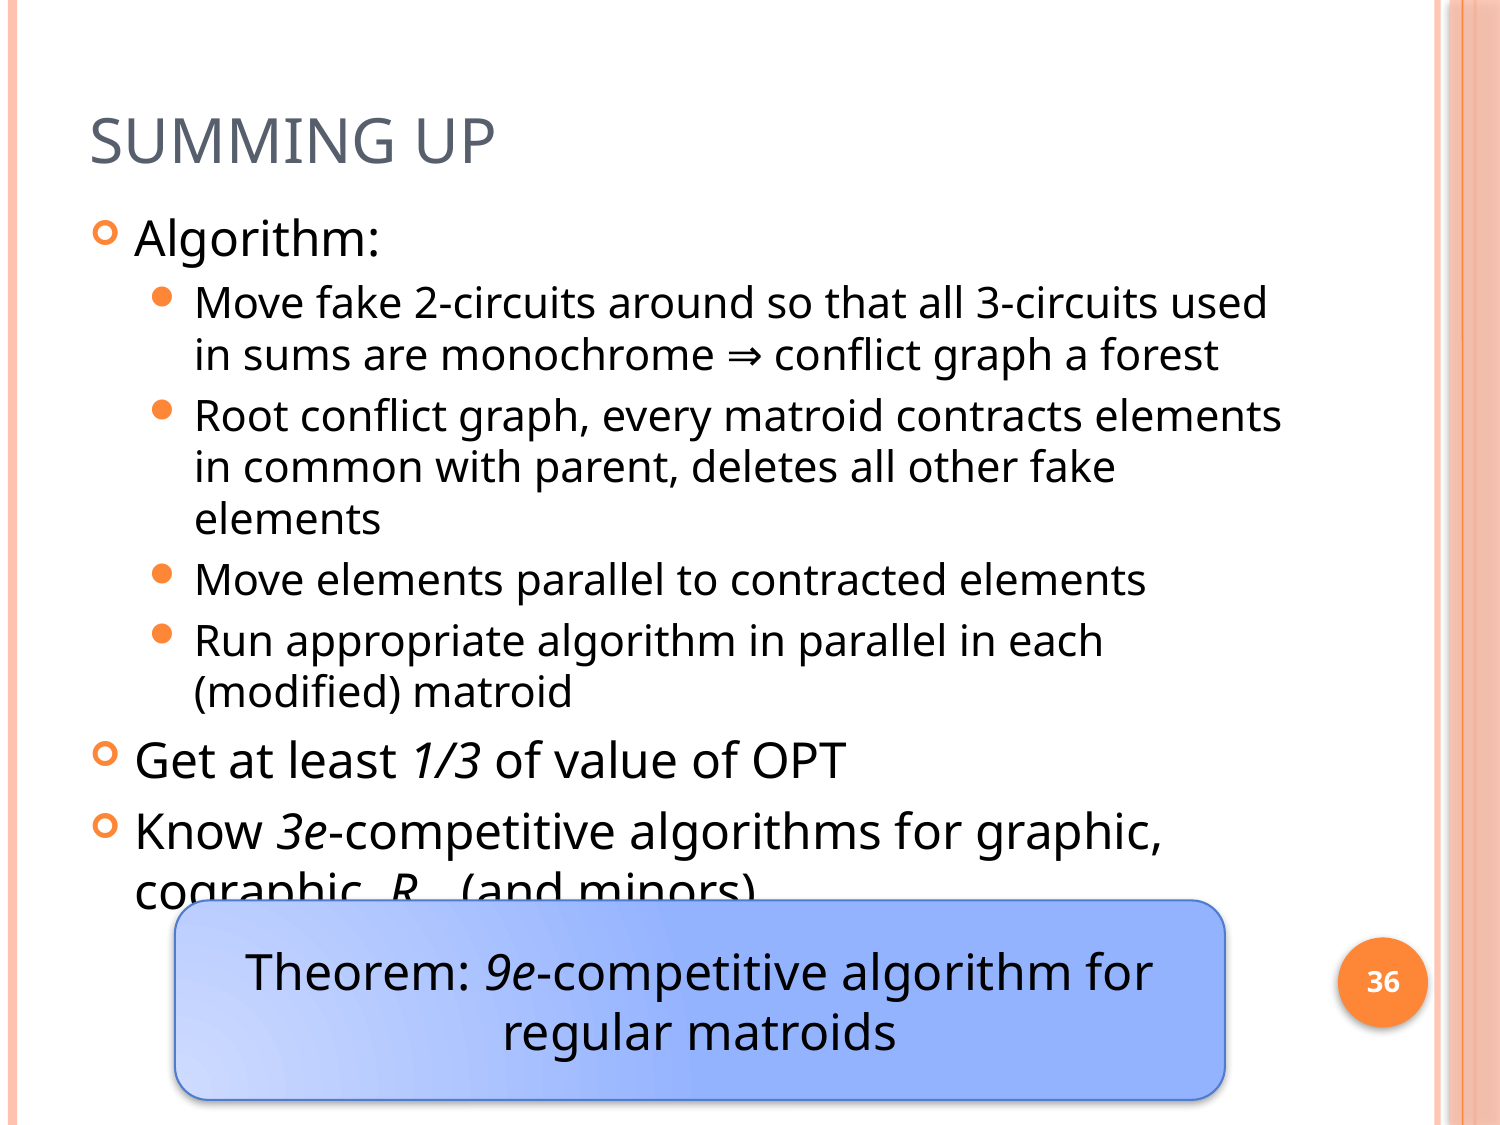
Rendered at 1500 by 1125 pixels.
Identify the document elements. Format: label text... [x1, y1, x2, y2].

title Summing up [75, 45, 1300, 200]
slide_number 36 [1333, 940, 1434, 1027]
text_box Theorem: 9e-competitive algorithm for regular matroids [173, 899, 1226, 1101]
list Algorithm: Move fake 2-circuits around so that all 3-circuits used in sums are monochrome ⇒ conflict graph a forest Root conflict graph, every matroid contracts elements in common with parent, deletes all other fake elements Move elements parallel to contracted elements Run appropriate algorithm in parallel in each (modified) matroid Get at least 1/3 of value of OPT Know 3e-competitive algorithms for graphic, cographic, R10 (and minors) [75, 200, 1300, 941]
